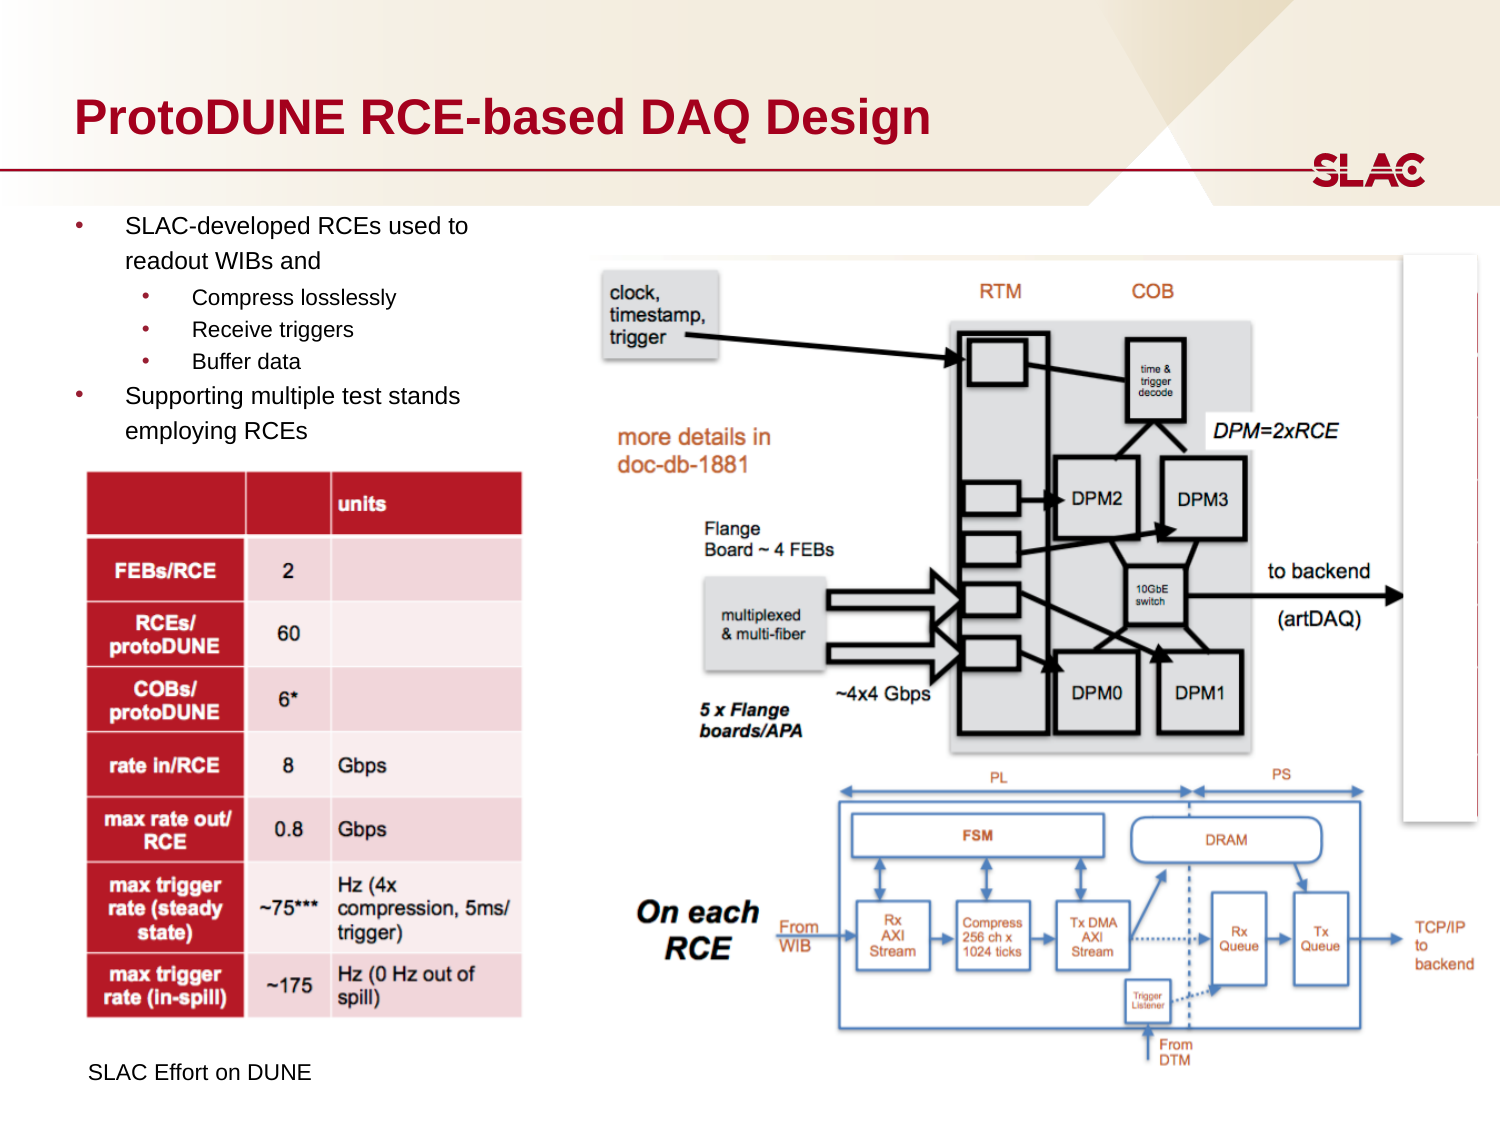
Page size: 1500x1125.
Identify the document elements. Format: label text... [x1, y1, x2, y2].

picture [589, 254, 1478, 1078]
picture [0, 0, 1500, 206]
footer SLAC Effort on DUNE [73, 1050, 750, 1102]
picture [73, 451, 535, 1026]
list SLAC-developed RCEs used to readout WIBs and Compress losslessly Receive triggers Buffer data Supporting multiple test stands employing RCEs [75, 203, 535, 451]
title ProtoDUNE RCE-based DAQ Design [74, 21, 1404, 145]
